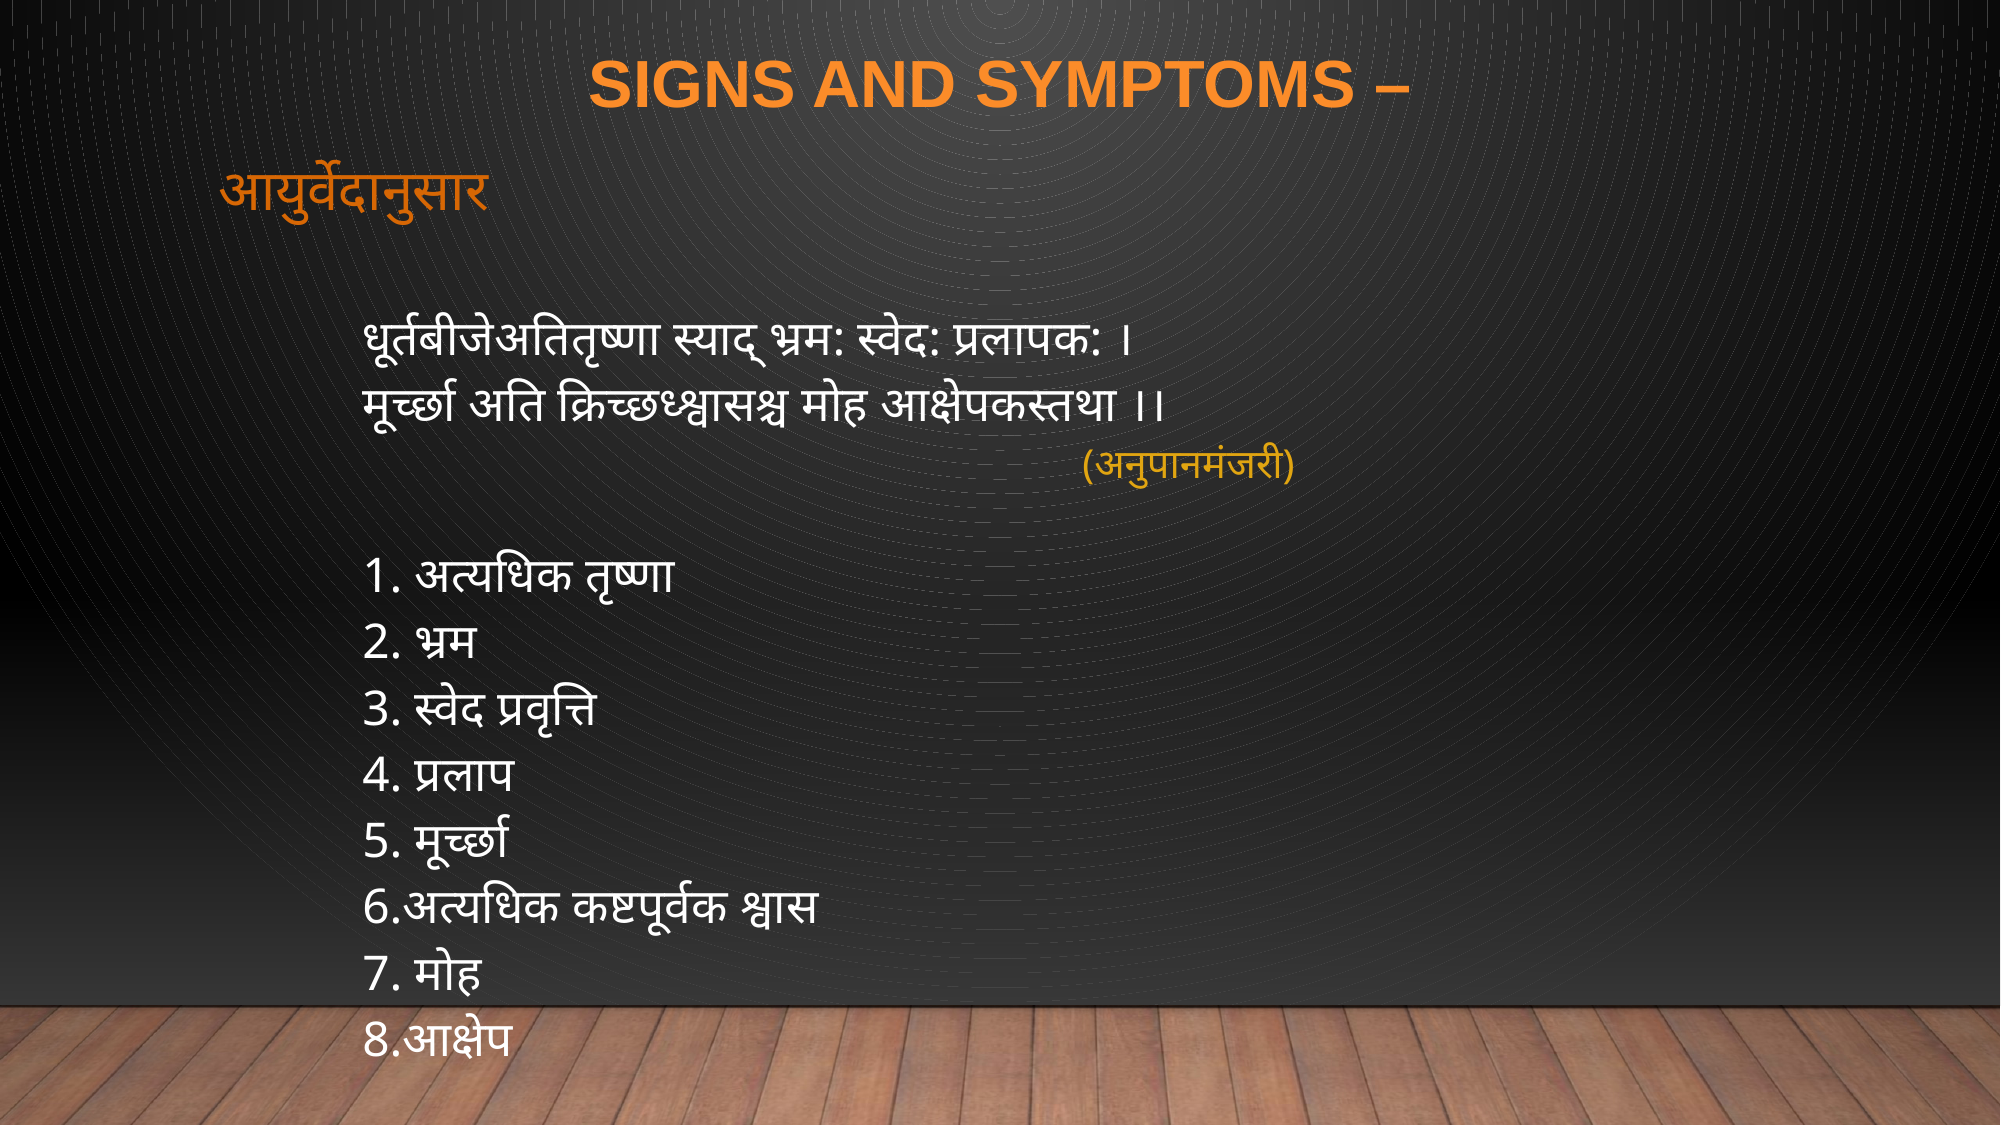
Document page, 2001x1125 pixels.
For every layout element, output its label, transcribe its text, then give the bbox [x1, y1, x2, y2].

title Signs and symptoms – [238, 0, 1763, 137]
picture [0, 1005, 2000, 1125]
list आयुर्वेदानुसार धूर्तबीजेअतितृष्णा स्याद् भ्रम: स्वेद: प्रलापक: । मूर्च्छा अति क्रिच्छध्श्वासश्च मोह आक्षेपकस्तथा ।। ‌ (अनुपानमंजरी) 1. अत्यधिक तृष्णा 2. भ्रम 3. स्वेद प्रवृत्ति 4. प्रलाप 5. मूर्च्छा 6.अत्यधिक कष्टपूर्वक श्वास 7. मोह 8.आक्षेप [203, 137, 1907, 1078]
